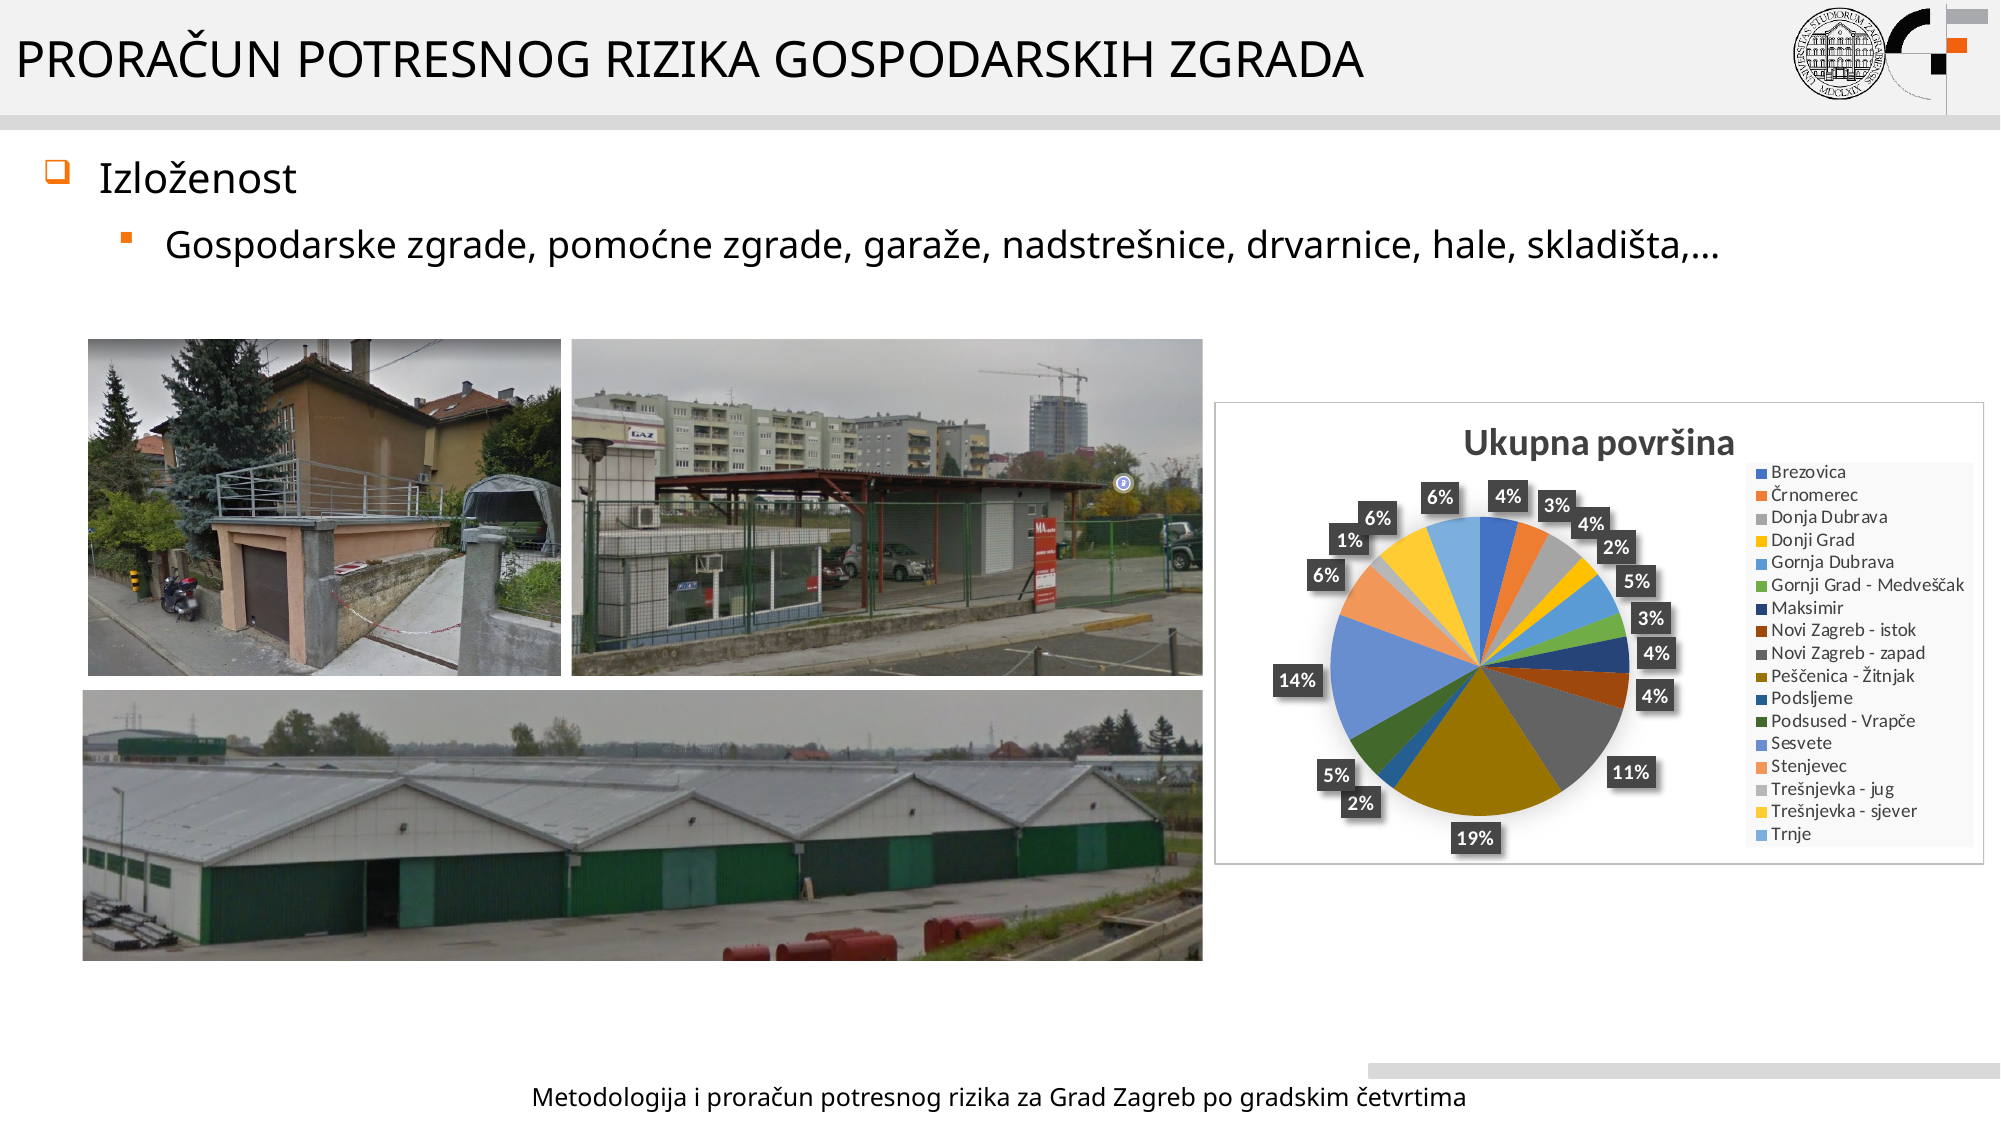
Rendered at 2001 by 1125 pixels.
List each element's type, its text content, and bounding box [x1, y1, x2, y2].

list Izloženost Gospodarske zgrade, pomoćne zgrade, garaže, nadstrešnice, drvarnice, hale, skladišta,… [27, 144, 1974, 1016]
picture [87, 339, 562, 677]
title PRORAČUN POTRESNOG RIZIKA GOSPODARSKIH ZGRADA [0, 0, 2000, 116]
footer Metodologija i proračun potresnog rizika za Grad Zagreb po gradskim četvrtima [0, 1074, 2000, 1125]
picture [571, 339, 1203, 677]
picture [1212, 400, 1985, 865]
picture [82, 689, 1203, 961]
